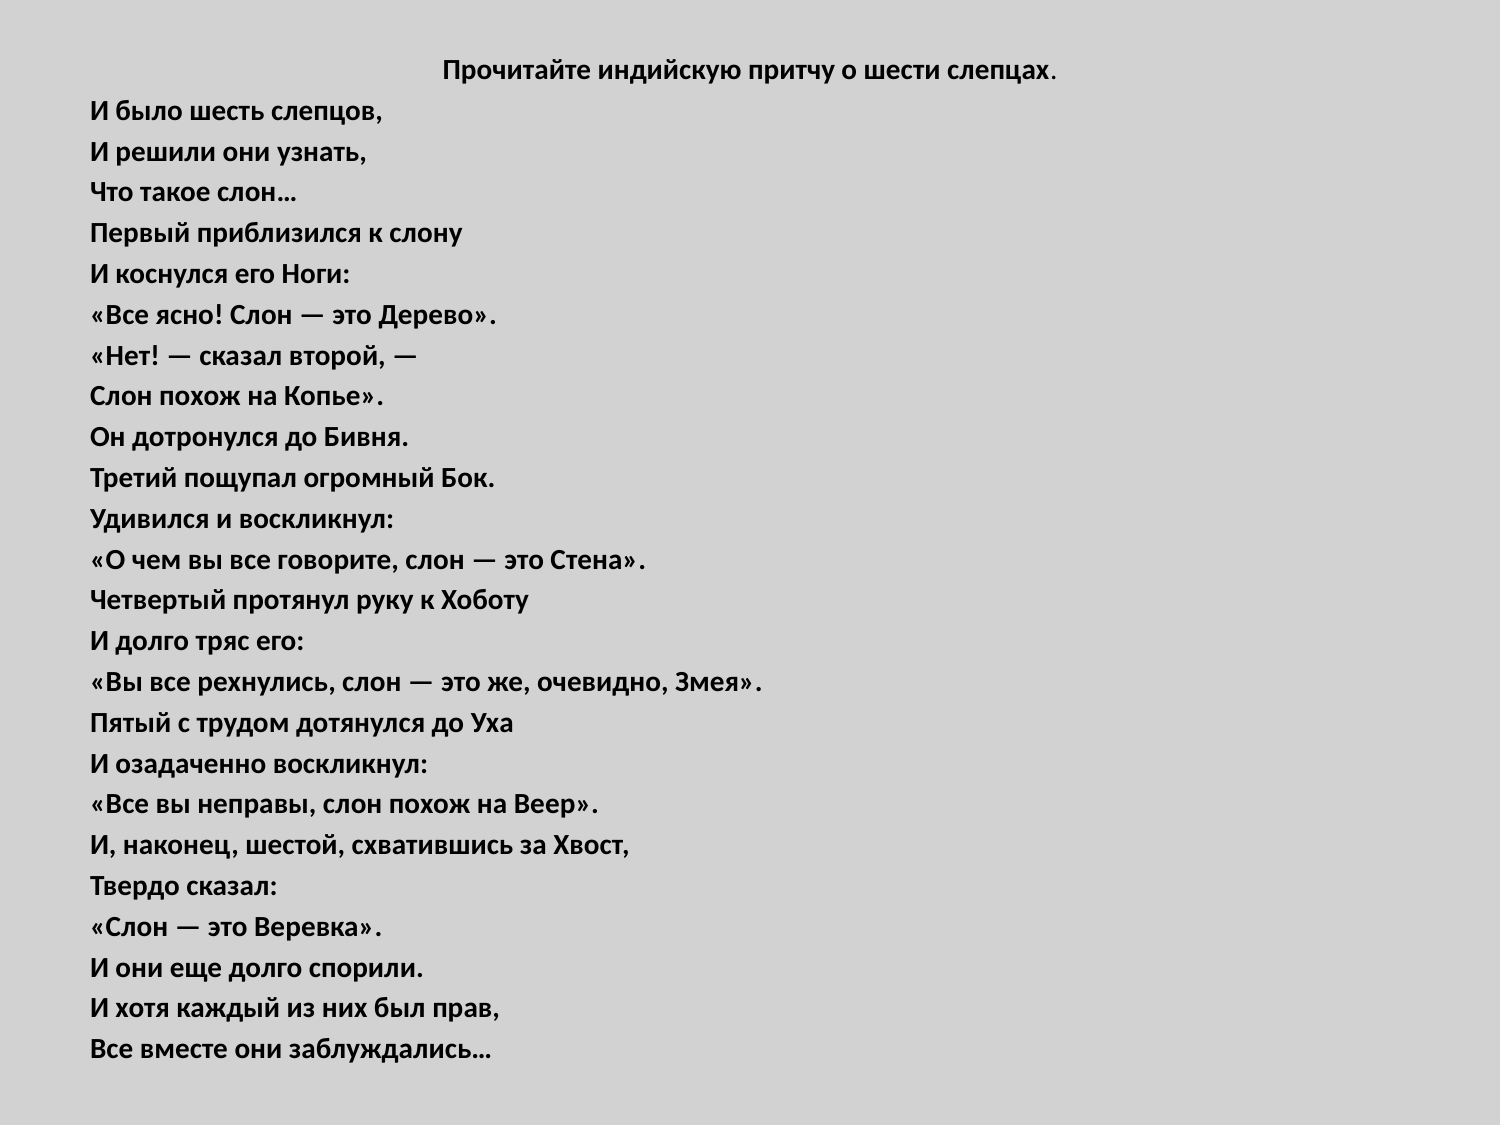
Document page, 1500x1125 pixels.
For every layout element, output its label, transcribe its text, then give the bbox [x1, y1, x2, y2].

list Прочитайте индийскую притчу о шести слепцах. И было шесть слепцов, И решили они узнать, Что такое слон… Первый приблизился к слону И коснулся его Ноги: «Все ясно! Слон — это Дерево». «Нет! — сказал второй, — Слон похож на Копье». Он дотронулся до Бивня. Третий пощупал огромный Бок. Удивился и воскликнул: «О чем вы все говорите, слон — это Стена». Четвертый протянул руку к Хоботу И долго тряс его: «Вы все рехнулись, слон — это же, очевидно, Змея». Пятый с трудом дотянулся до Уха И озадаченно воскликнул: «Все вы неправы, слон похож на Веер». И, наконец, шестой, схватившись за Хвост, Твердо сказал: «Слон — это Веревка». И они еще долго спорили. И хотя каждый из них был прав, Все вместе они заблуждались… [75, 42, 1425, 1094]
